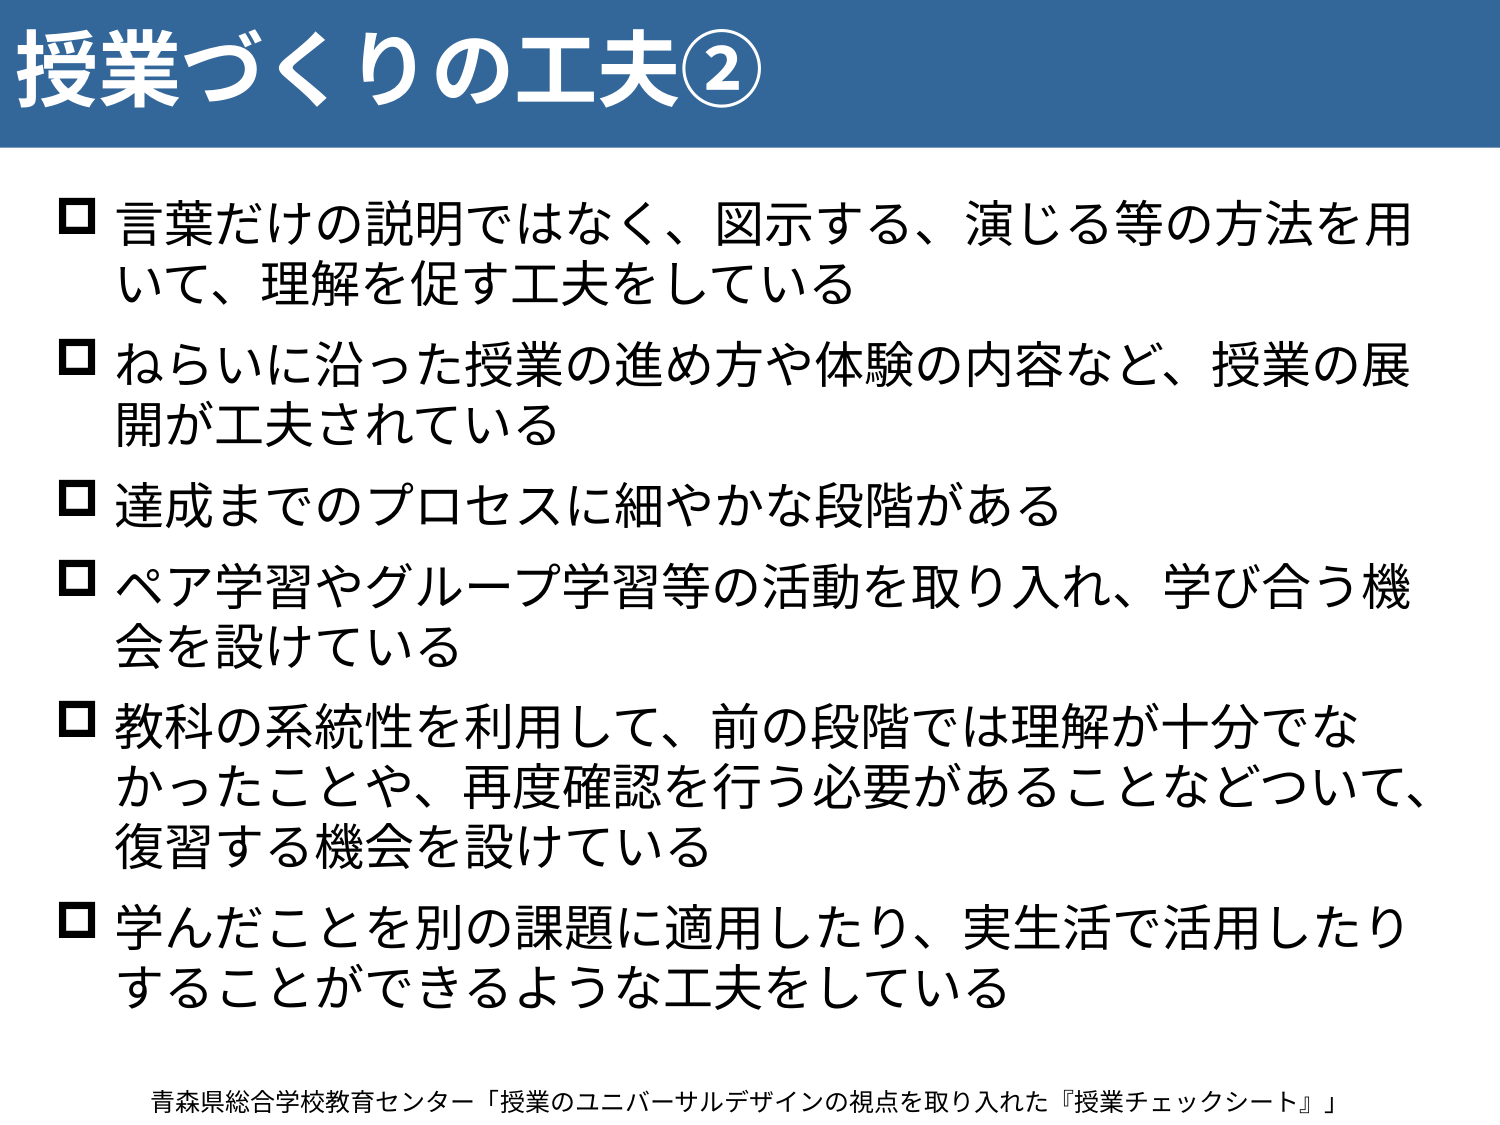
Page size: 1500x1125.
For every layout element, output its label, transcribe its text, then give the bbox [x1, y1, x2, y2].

list 言葉だけの説明ではなく、図示する、演じる等の方法を用いて、理解を促す工夫をしている ねらいに沿った授業の進め方や体験の内容など、授業の展開が工夫されている 達成までのプロセスに細やかな段階がある ペア学習やグループ学習等の活動を取り入れ、学び合う機会を設けている 教科の系統性を利用して、前の段階では理解が十分でなかったことや、再度確認を行う必要があることなどついて、復習する機会を設けている 学んだことを別の課題に適用したり、実生活で活用したりすることができるような工夫をしている [40, 184, 1466, 1082]
text_box 青森県総合学校教育センター「授業のユニバーサルデザインの視点を取り入れた『授業チェックシート』」 [66, 1082, 1434, 1125]
title 授業づくりの工夫② [0, 0, 1500, 148]
